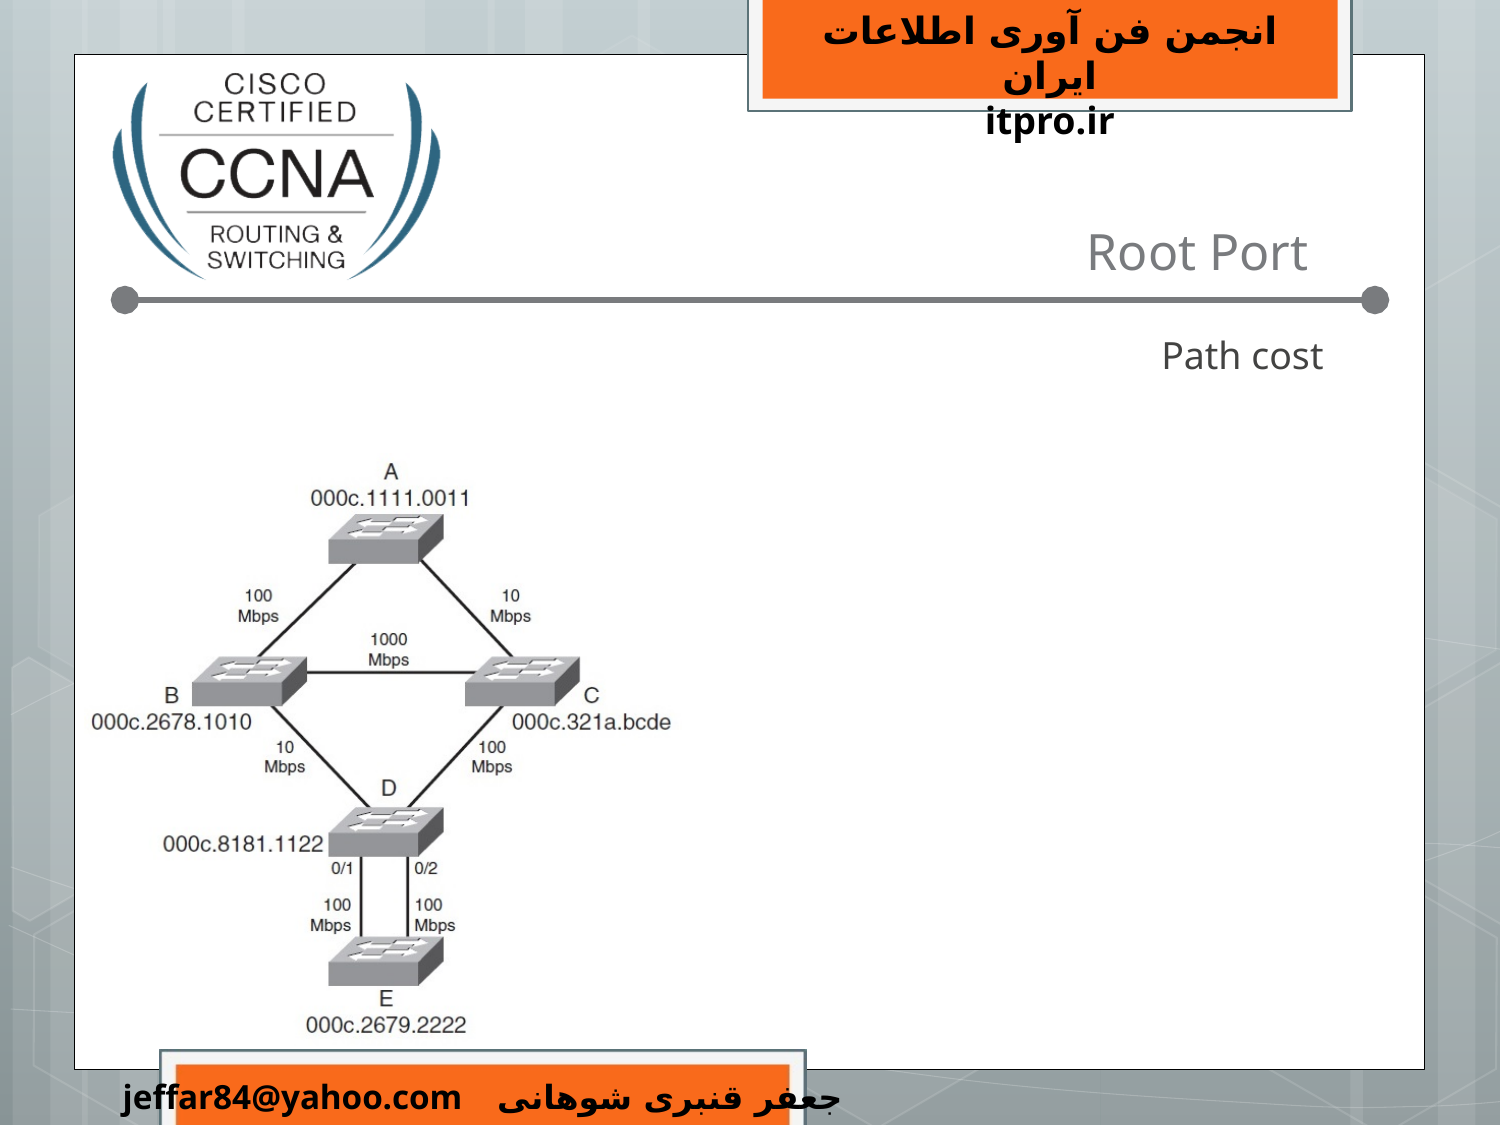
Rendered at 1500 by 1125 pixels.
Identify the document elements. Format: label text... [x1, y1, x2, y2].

list Path cost [171, 324, 1350, 957]
text_box انجمن فن آوری اطلاعات ایران itpro.ir [787, 0, 1313, 150]
title Root Port [445, 168, 1324, 288]
text_box جعفر قنبری شوهانی jeffar84@yahoo.com [811, 1068, 858, 1124]
picture [159, 1049, 807, 1125]
picture [112, 60, 441, 288]
picture [84, 452, 682, 1046]
text_box جعفر قنبری شوهانی jeffar84@yahoo.com [107, 1068, 153, 1124]
